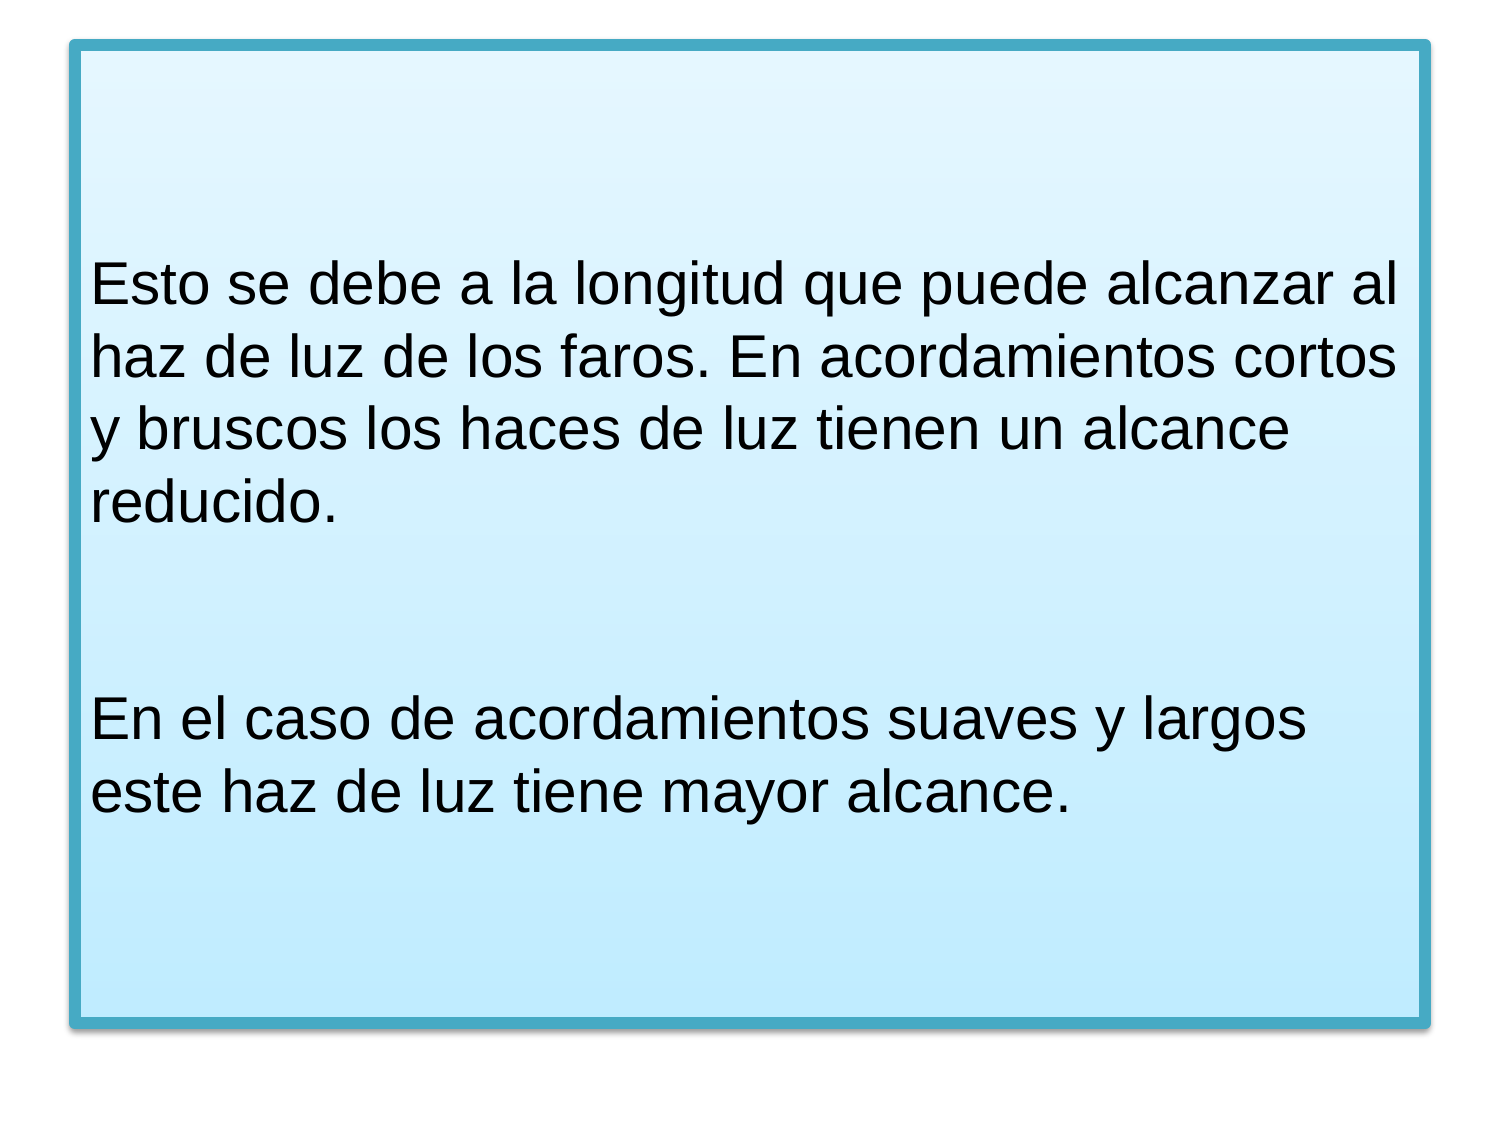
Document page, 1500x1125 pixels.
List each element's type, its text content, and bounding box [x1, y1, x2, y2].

title Esto se debe a la longitud que puede alcanzar al haz de luz de los faros. En acordamientos cortos y bruscos los haces de luz tienen un alcance reducido. En el caso de acordamientos suaves y largos este haz de luz tiene mayor alcance. [74, 44, 1426, 1024]
